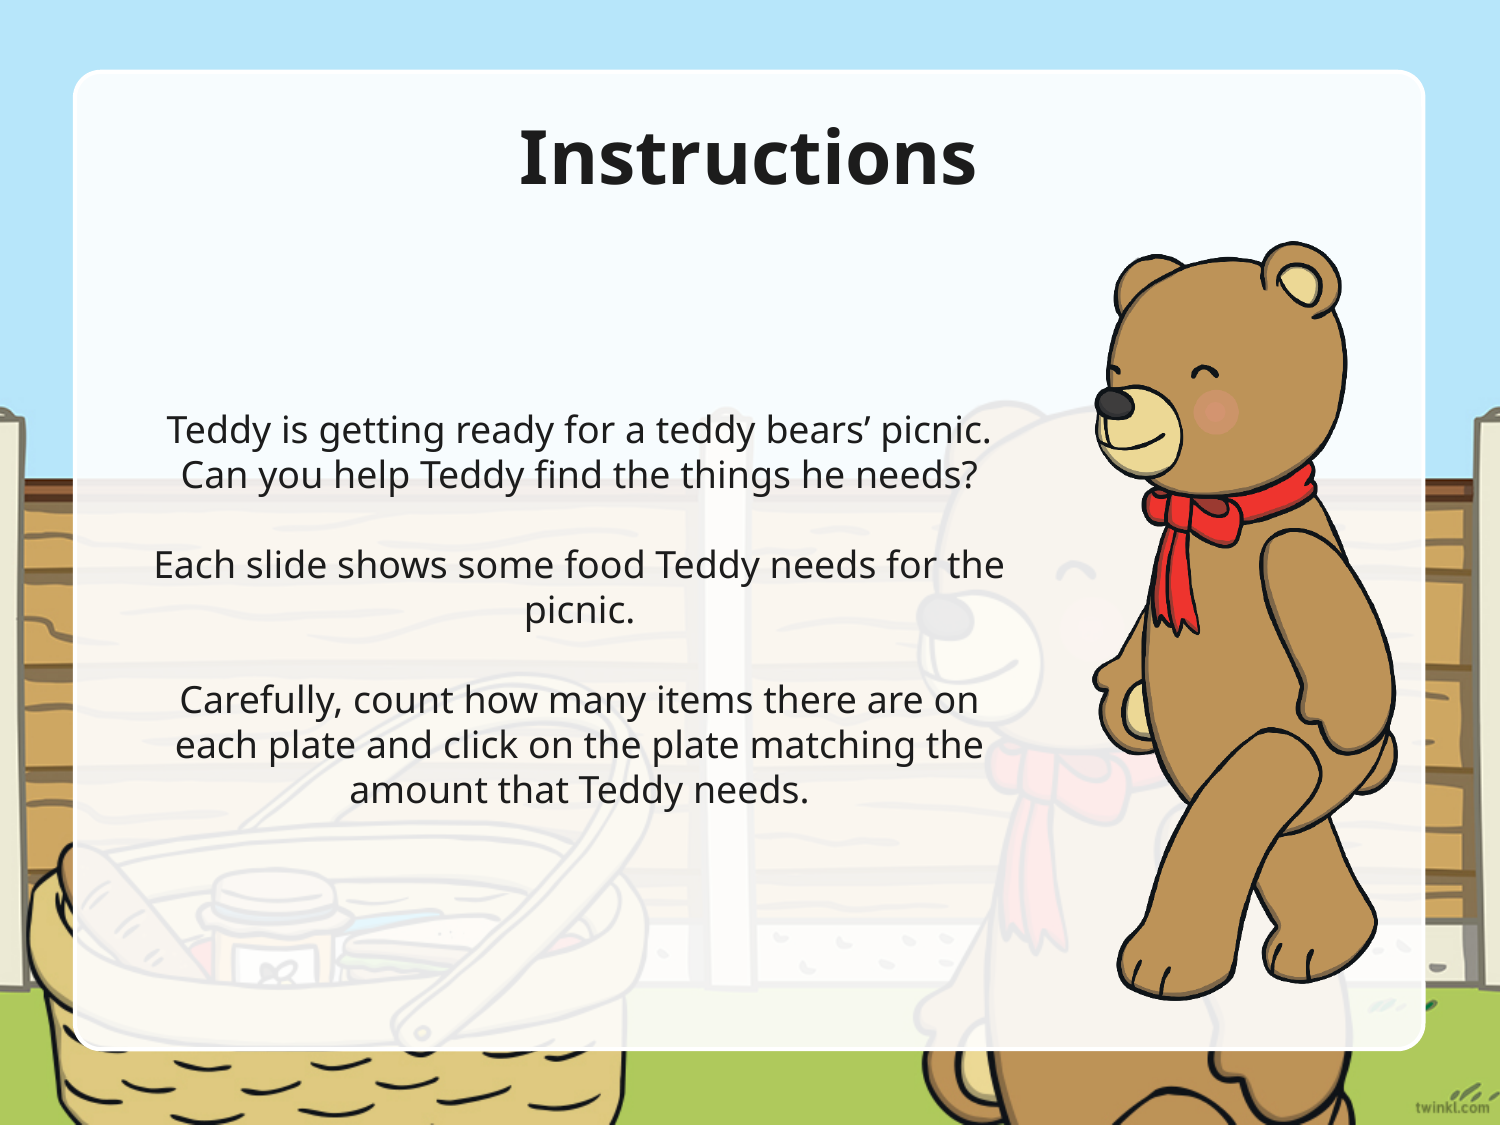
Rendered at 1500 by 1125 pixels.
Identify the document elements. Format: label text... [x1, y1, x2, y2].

title Instructions [73, 76, 1426, 244]
picture [0, 0, 1500, 1125]
text_box Teddy is getting ready for a teddy bears’ picnic. Can you help Teddy find the things he needs? Each slide shows some food Teddy needs for the picnic. Carefully, count how many items there are on each plate and click on the plate matching the amount that Teddy needs. [123, 405, 1017, 811]
